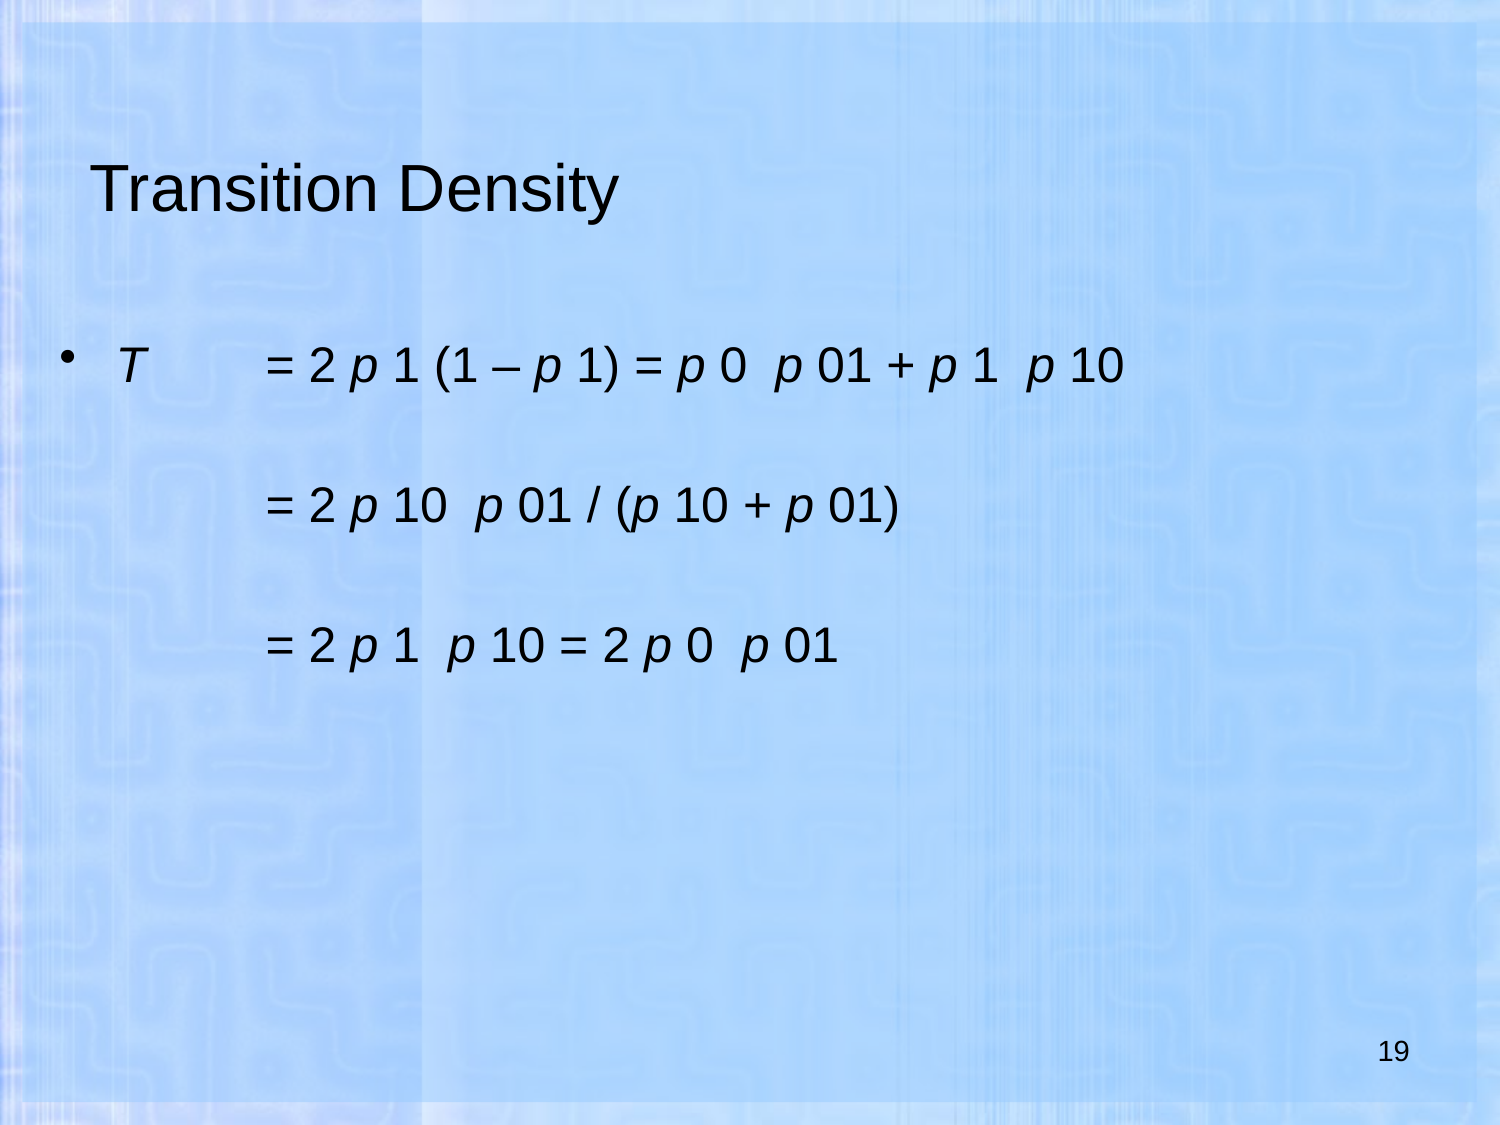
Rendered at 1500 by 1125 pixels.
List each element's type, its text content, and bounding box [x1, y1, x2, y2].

slide_number 17 [22, 22, 1477, 1103]
slide_number 19 [1074, 1024, 1426, 1103]
list T = 2 p 1 (1 – p 1) = p 0 p 01 + p 1 p 10 = 2 p 10 p 01 / (p 10 + p 01) = 2 p 1 p 10 = 2 p 0 p 01 [44, 324, 1463, 1001]
picture [0, 0, 1500, 1125]
title Transition Density [74, 44, 1425, 233]
